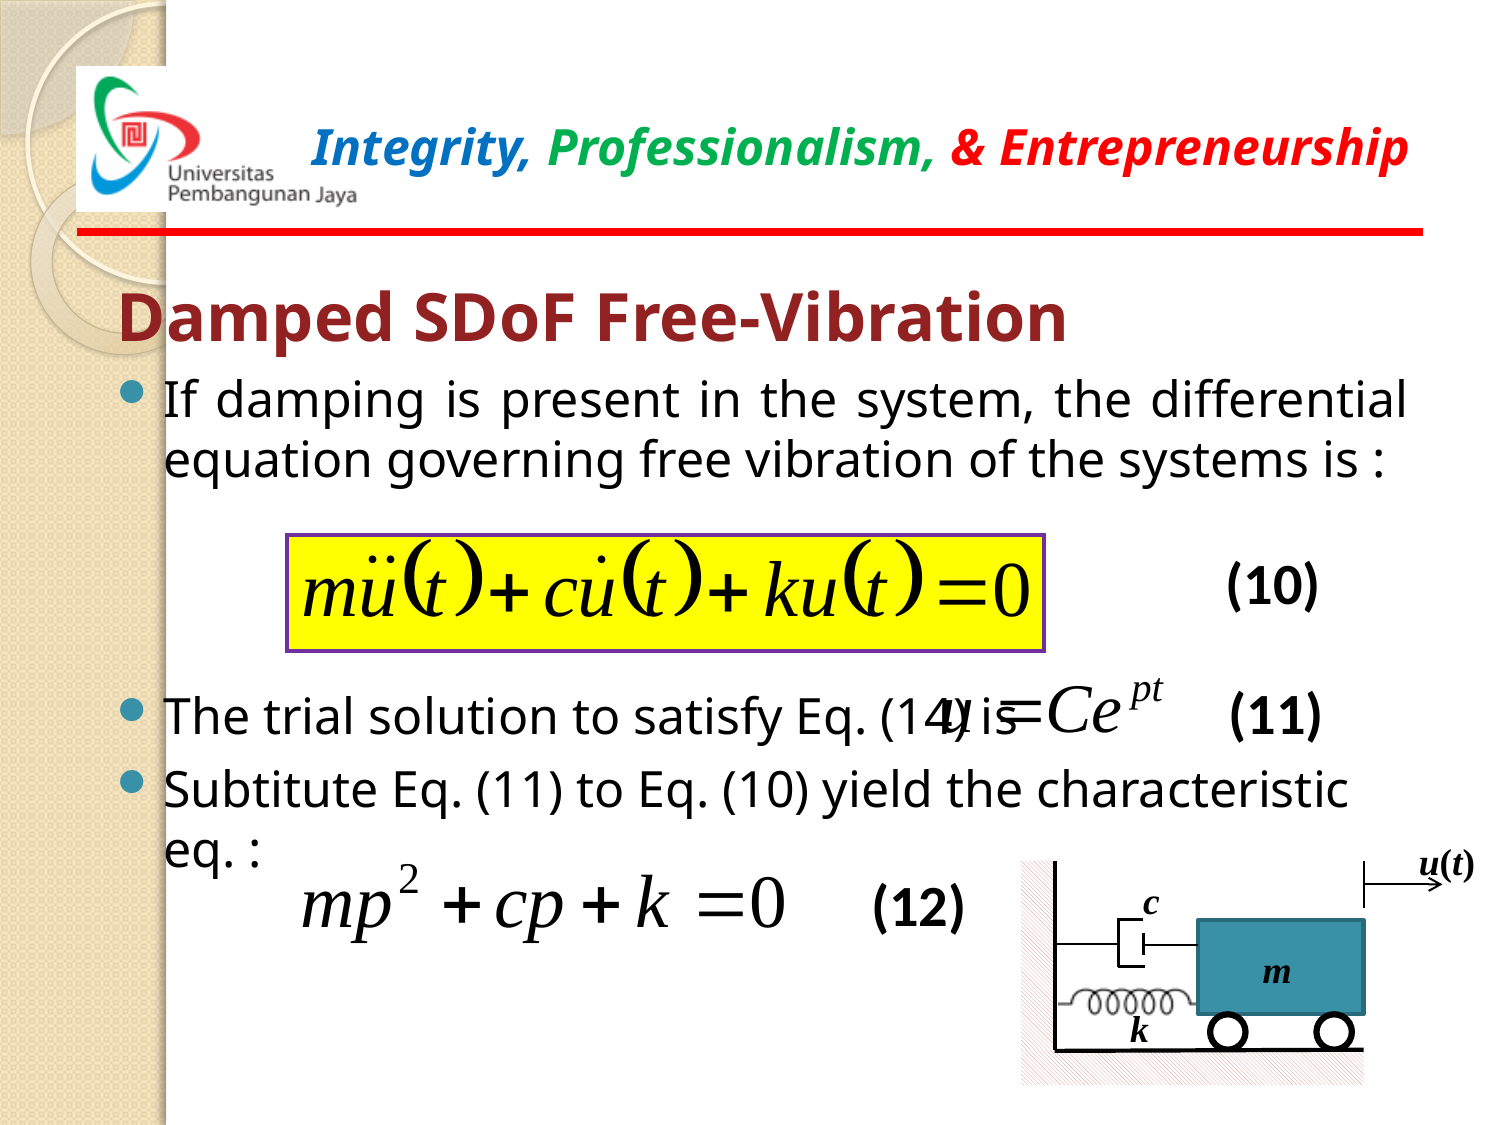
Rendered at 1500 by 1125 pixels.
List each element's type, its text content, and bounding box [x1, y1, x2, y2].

text_box (11) [1213, 668, 1375, 754]
text_box (12) [856, 860, 1013, 946]
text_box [1020, 830, 1493, 1086]
picture [76, 66, 366, 212]
text_box (10) [1210, 539, 1372, 624]
list Damped SDoF Free-Vibration If damping is present in the system, the differential equation governing free vibration of the systems is : The trial solution to satisfy Eq. (14) is Subtitute Eq. (11) to Eq. (10) yield the characteristic eq. : [88, 267, 1424, 1059]
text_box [288, 536, 1042, 650]
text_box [931, 656, 1176, 751]
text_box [288, 845, 800, 960]
